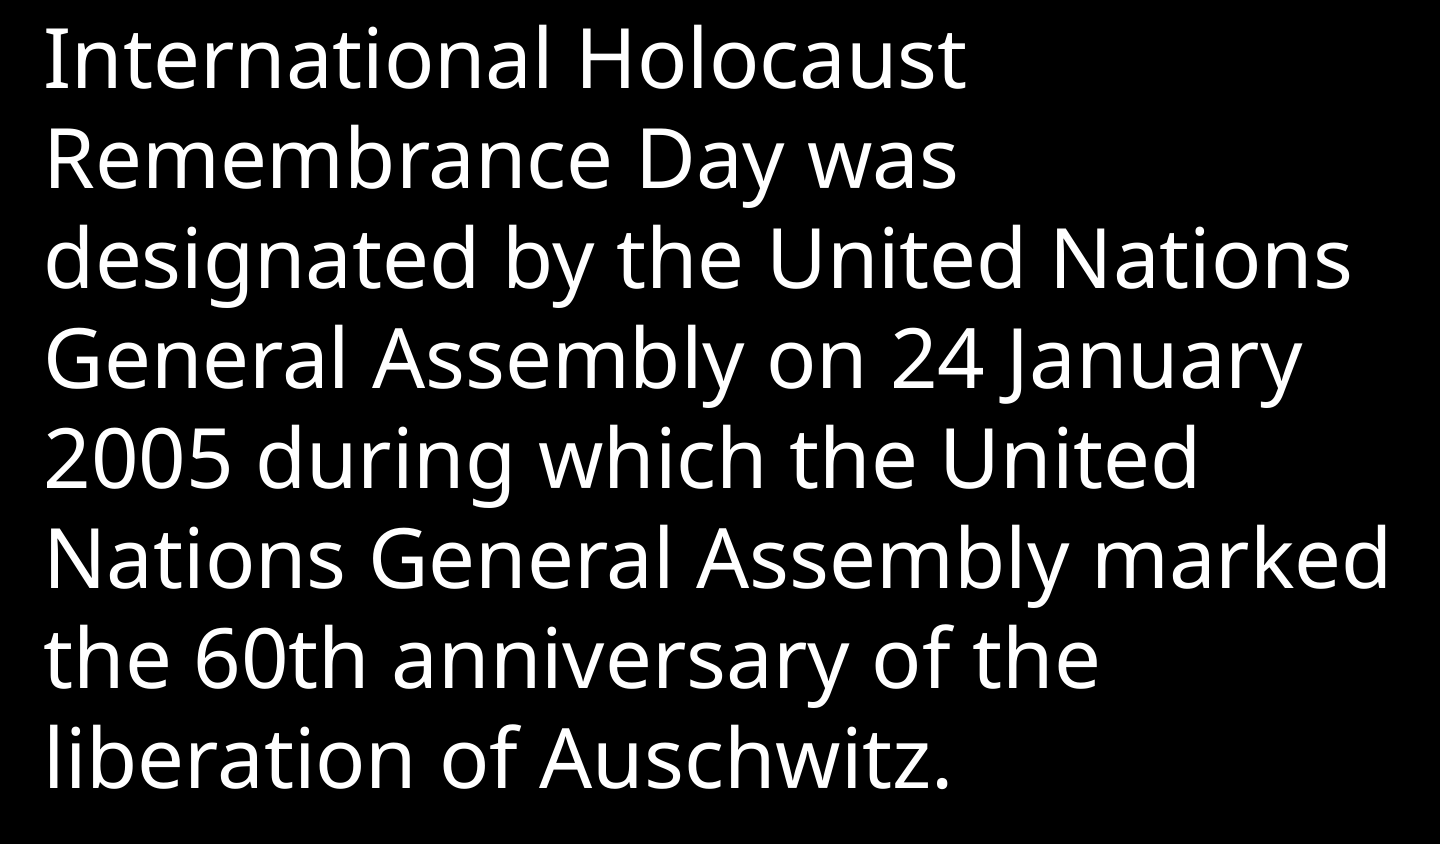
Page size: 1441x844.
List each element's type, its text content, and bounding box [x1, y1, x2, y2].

subtitle International Holocaust Remembrance Day was designated by the United Nations General Assembly on 24 January 2005 during which the United Nations General Assembly marked the 60th anniversary of the liberation of Auschwitz. [32, 0, 1408, 844]
